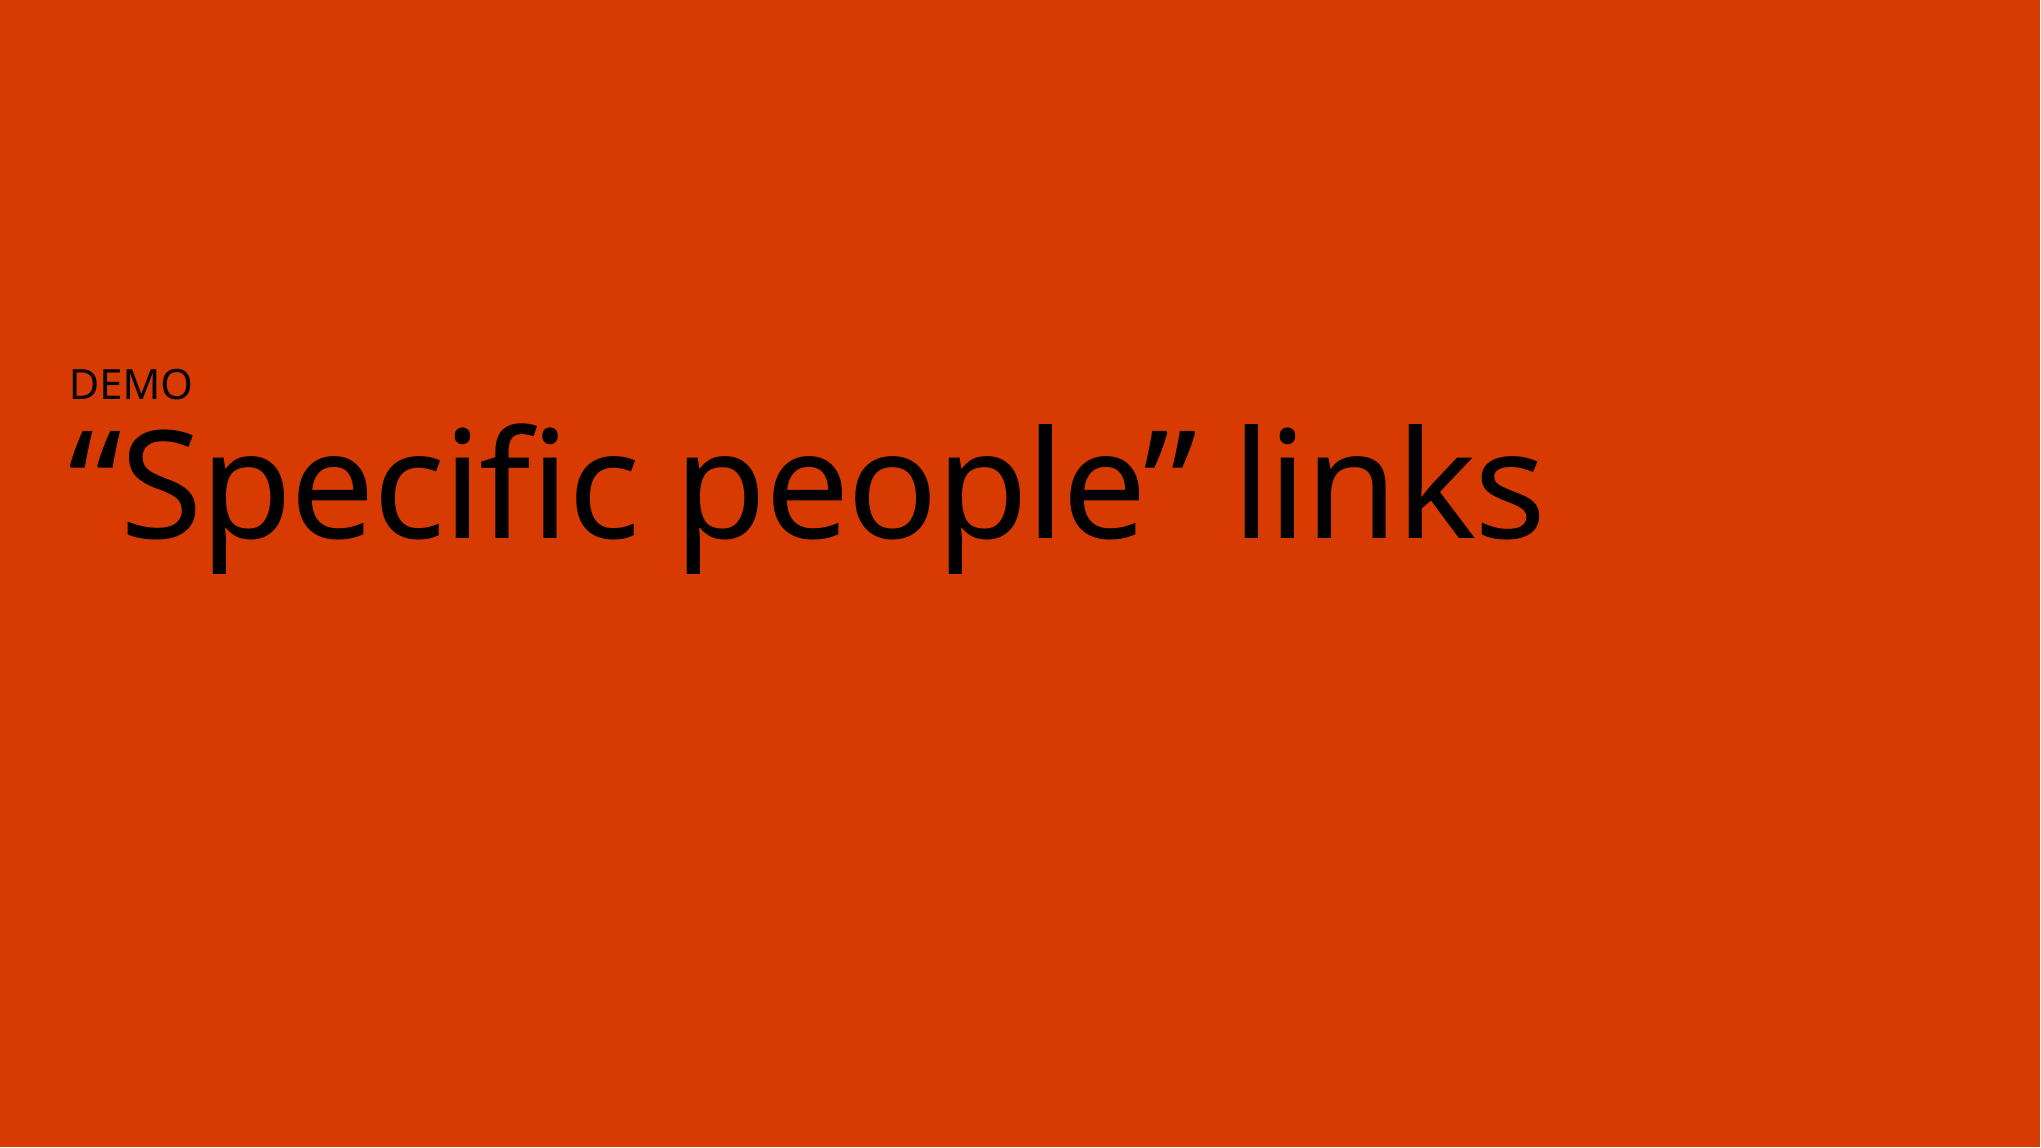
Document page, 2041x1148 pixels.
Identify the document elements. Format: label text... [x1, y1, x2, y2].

title DEMO “Specific people” links [45, 348, 1695, 752]
